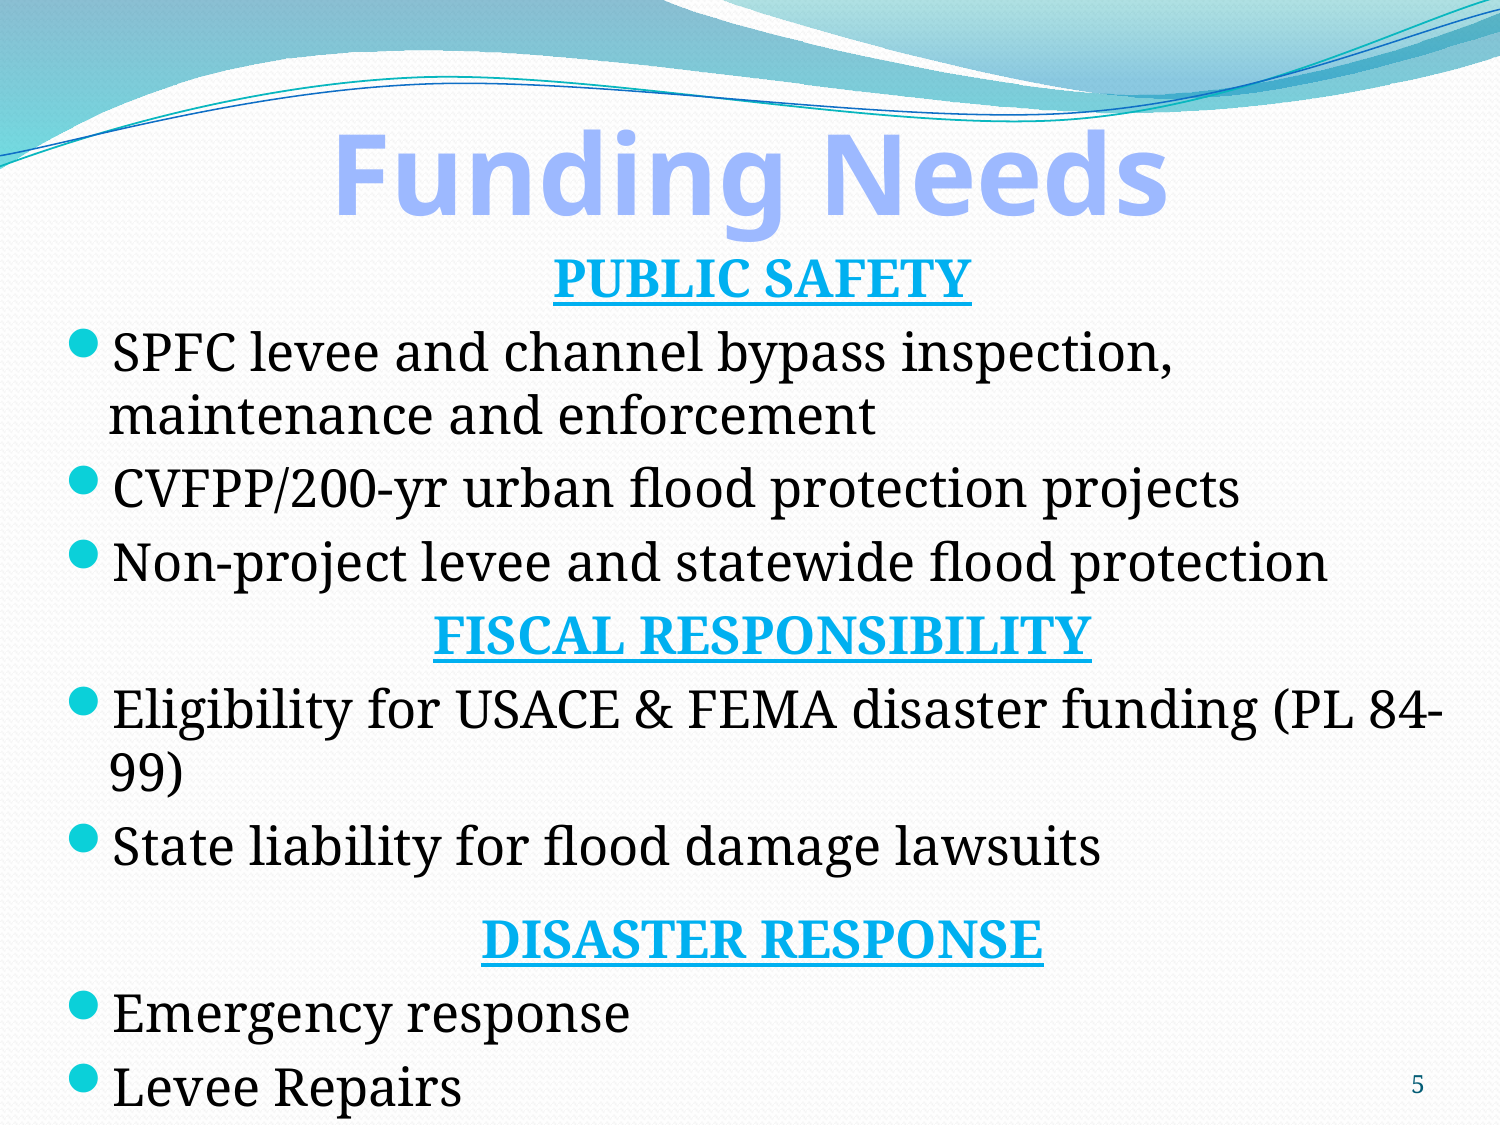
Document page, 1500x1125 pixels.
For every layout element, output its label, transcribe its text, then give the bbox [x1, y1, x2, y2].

list PUBLIC SAFETY SPFC levee and channel bypass inspection, maintenance and enforcement CVFPP/200-yr urban flood protection projects Non-project levee and statewide flood protection FISCAL RESPONSIBILITY Eligibility for USACE & FEMA disaster funding (PL 84-99) State liability for flood damage lawsuits DISASTER RESPONSE Emergency response Levee Repairs [50, 237, 1475, 1125]
title Funding Needs [75, 87, 1425, 237]
slide_number 5 [1299, 1042, 1425, 1103]
